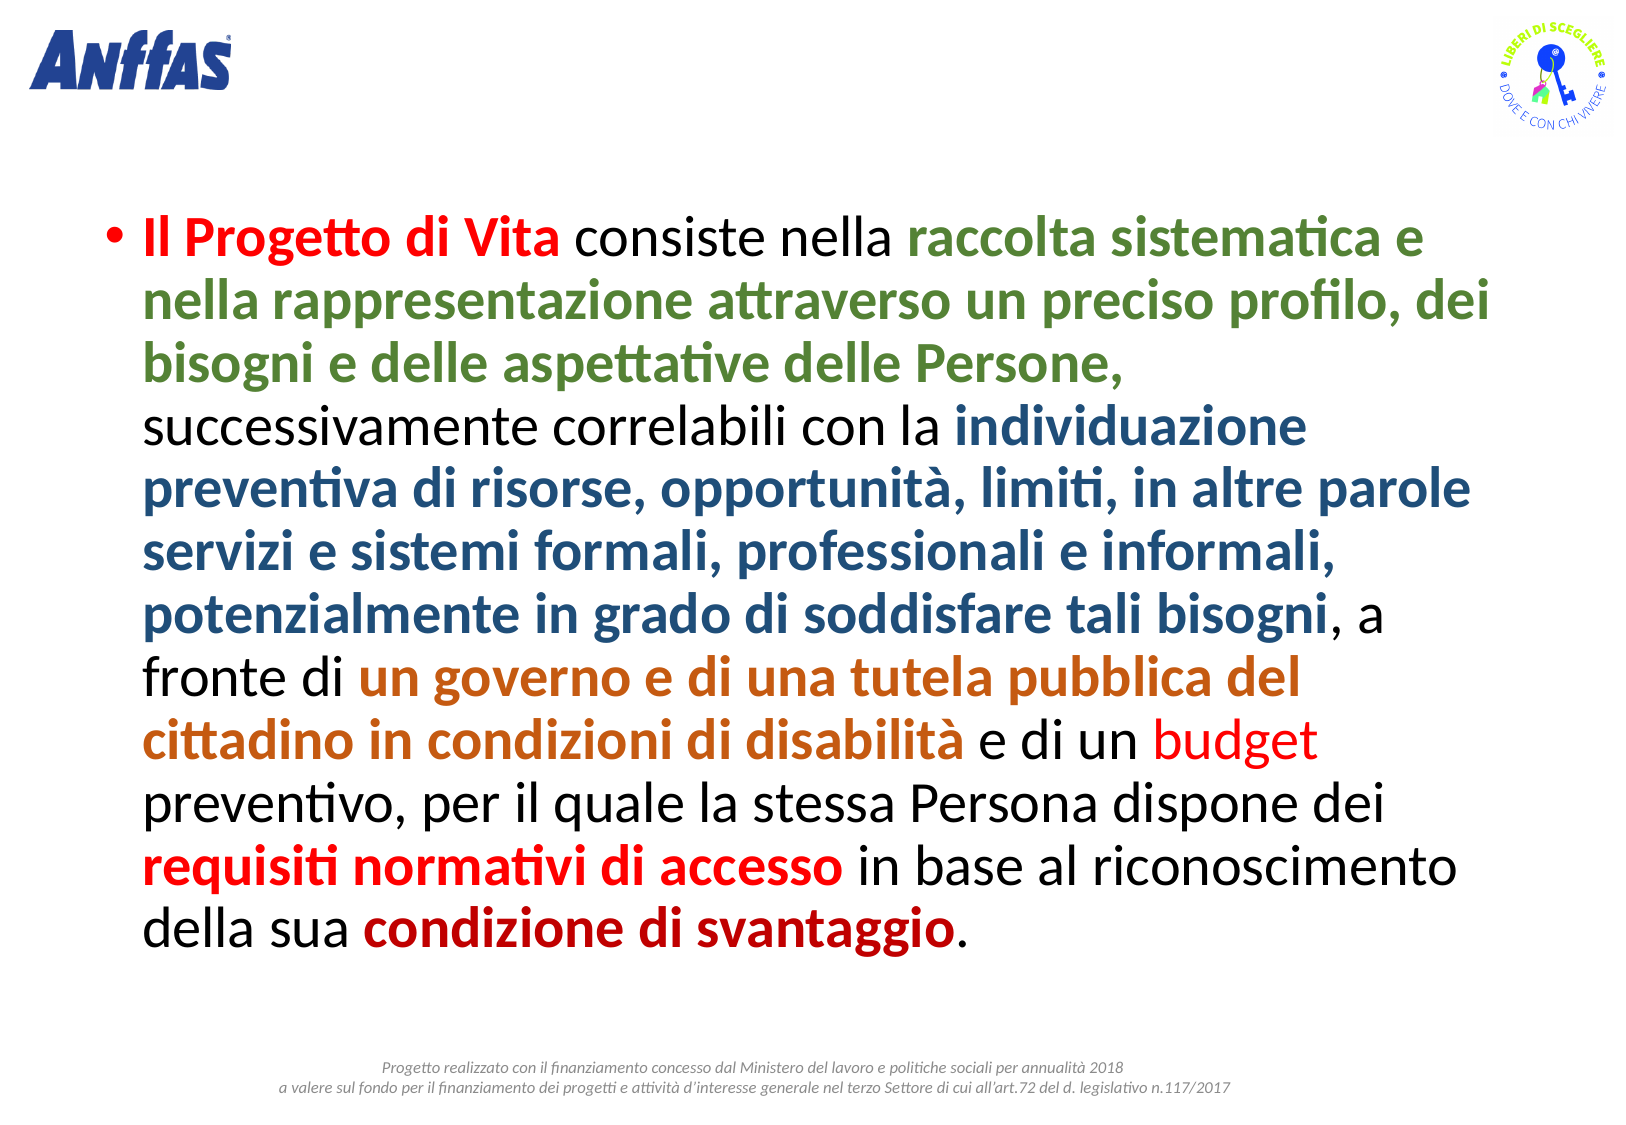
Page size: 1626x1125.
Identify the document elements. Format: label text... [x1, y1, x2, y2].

picture [1492, 15, 1614, 137]
picture [29, 30, 231, 90]
list Il Progetto di Vita consiste nella raccolta sistematica e nella rappresentazione attraverso un preciso profilo, dei bisogni e delle aspettative delle Persone, successivamente correlabili con la individuazione preventiva di risorse, opportunità, limiti, in altre parole servizi e sistemi formali, professionali e informali, potenzialmente in grado di soddisfare tali bisogni, a fronte di un governo e di una tutela pubblica del cittadino in condizioni di disabilità e di un budget preventivo, per il quale la stessa Persona dispone dei requisiti normativi di accesso in base al riconoscimento della sua condizione di svantaggio. [89, 198, 1514, 1125]
footer Progetto realizzato con il finanziamento concesso dal Ministero del lavoro e politiche sociali per annualità 2018 a valere sul fondo per il finanziamento dei progetti e attività d’interesse generale nel terzo Settore di cui all’art.72 del d. legislativo n.117/2017 [34, 1058, 1476, 1125]
